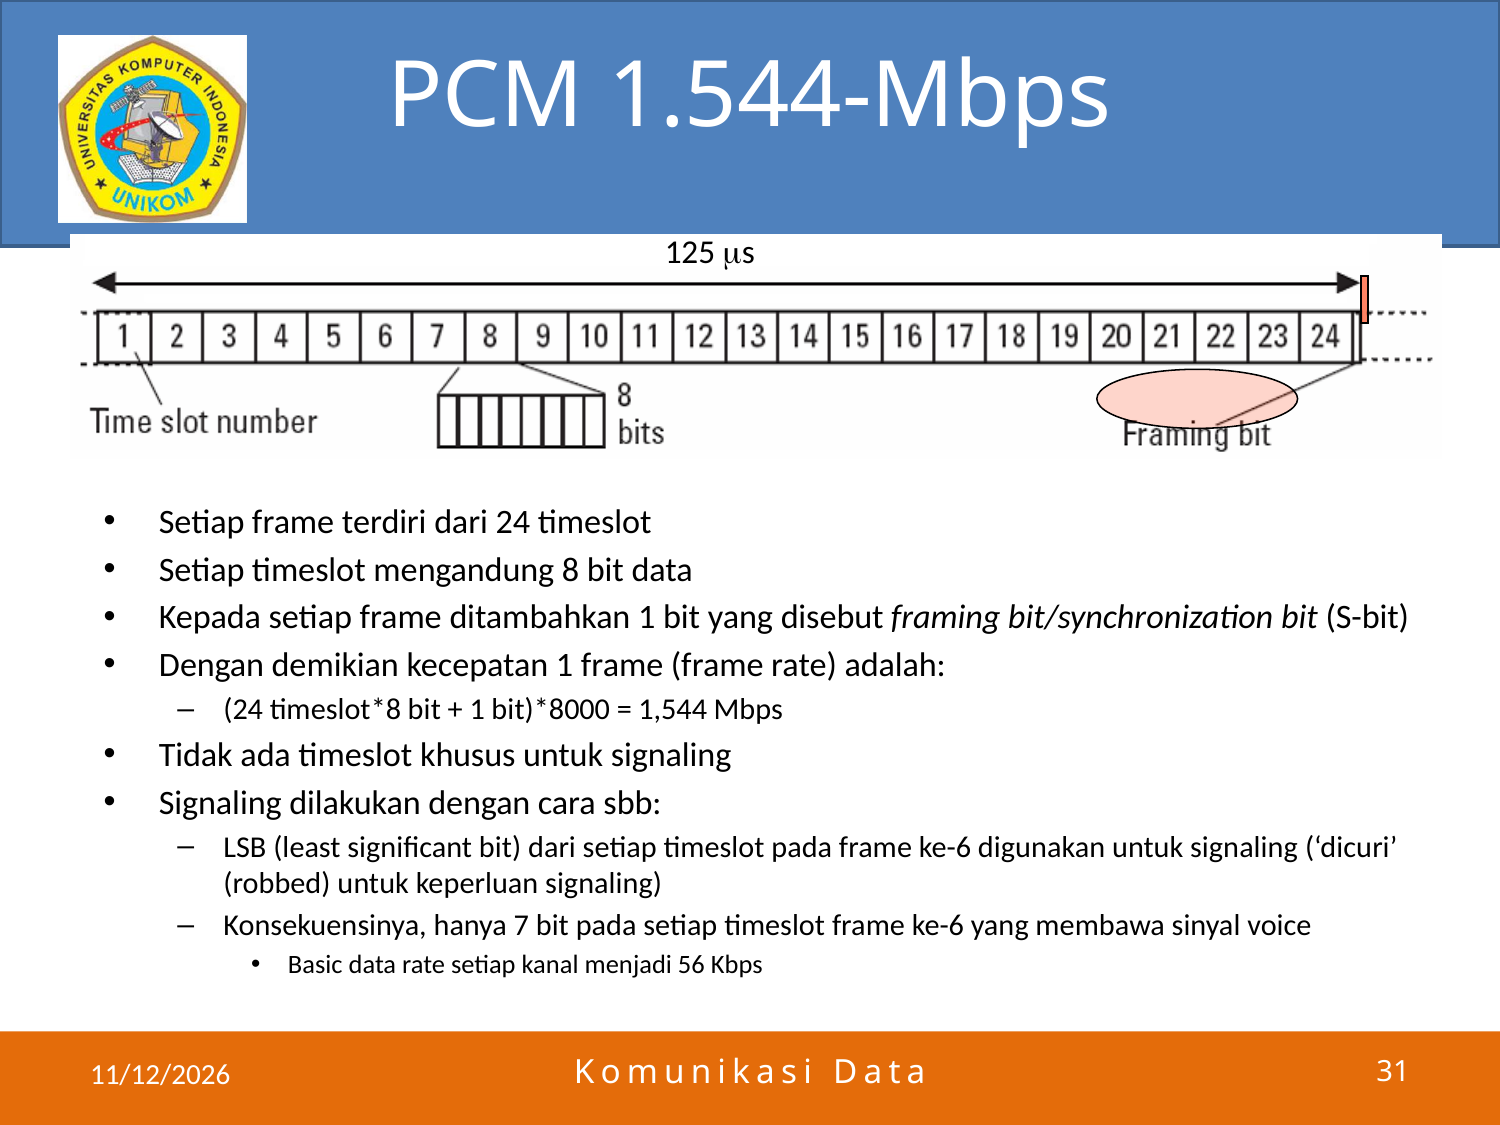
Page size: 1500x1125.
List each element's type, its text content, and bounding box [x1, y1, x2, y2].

picture [70, 234, 1443, 477]
text_box 125 ms [650, 222, 770, 232]
footer Komunikasi Data [512, 1042, 988, 1103]
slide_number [75, 1042, 425, 1103]
title PCM 1.544-Mbps [75, 0, 1425, 184]
list Setiap frame terdiri dari 24 timeslot Setiap timeslot mengandung 8 bit data Kepada setiap frame ditambahkan 1 bit yang disebut framing bit/synchronization bit (S-bit) Dengan demikian kecepatan 1 frame (frame rate) adalah: (24 timeslot*8 bit + 1 bit)*8000 = 1,544 Mbps Tidak ada timeslot khusus untuk signaling Signaling dilakukan dengan cara sbb: LSB (least significant bit) dari setiap timeslot pada frame ke-6 digunakan untuk signaling (‘dicuri’ (robbed) untuk keperluan signaling) Konsekuensinya, hanya 7 bit pada setiap timeslot frame ke-6 yang membawa sinyal voice Basic data rate setiap kanal menjadi 56 Kbps [88, 492, 1442, 1032]
slide_number 31 [1074, 1042, 1425, 1103]
picture [58, 35, 247, 223]
